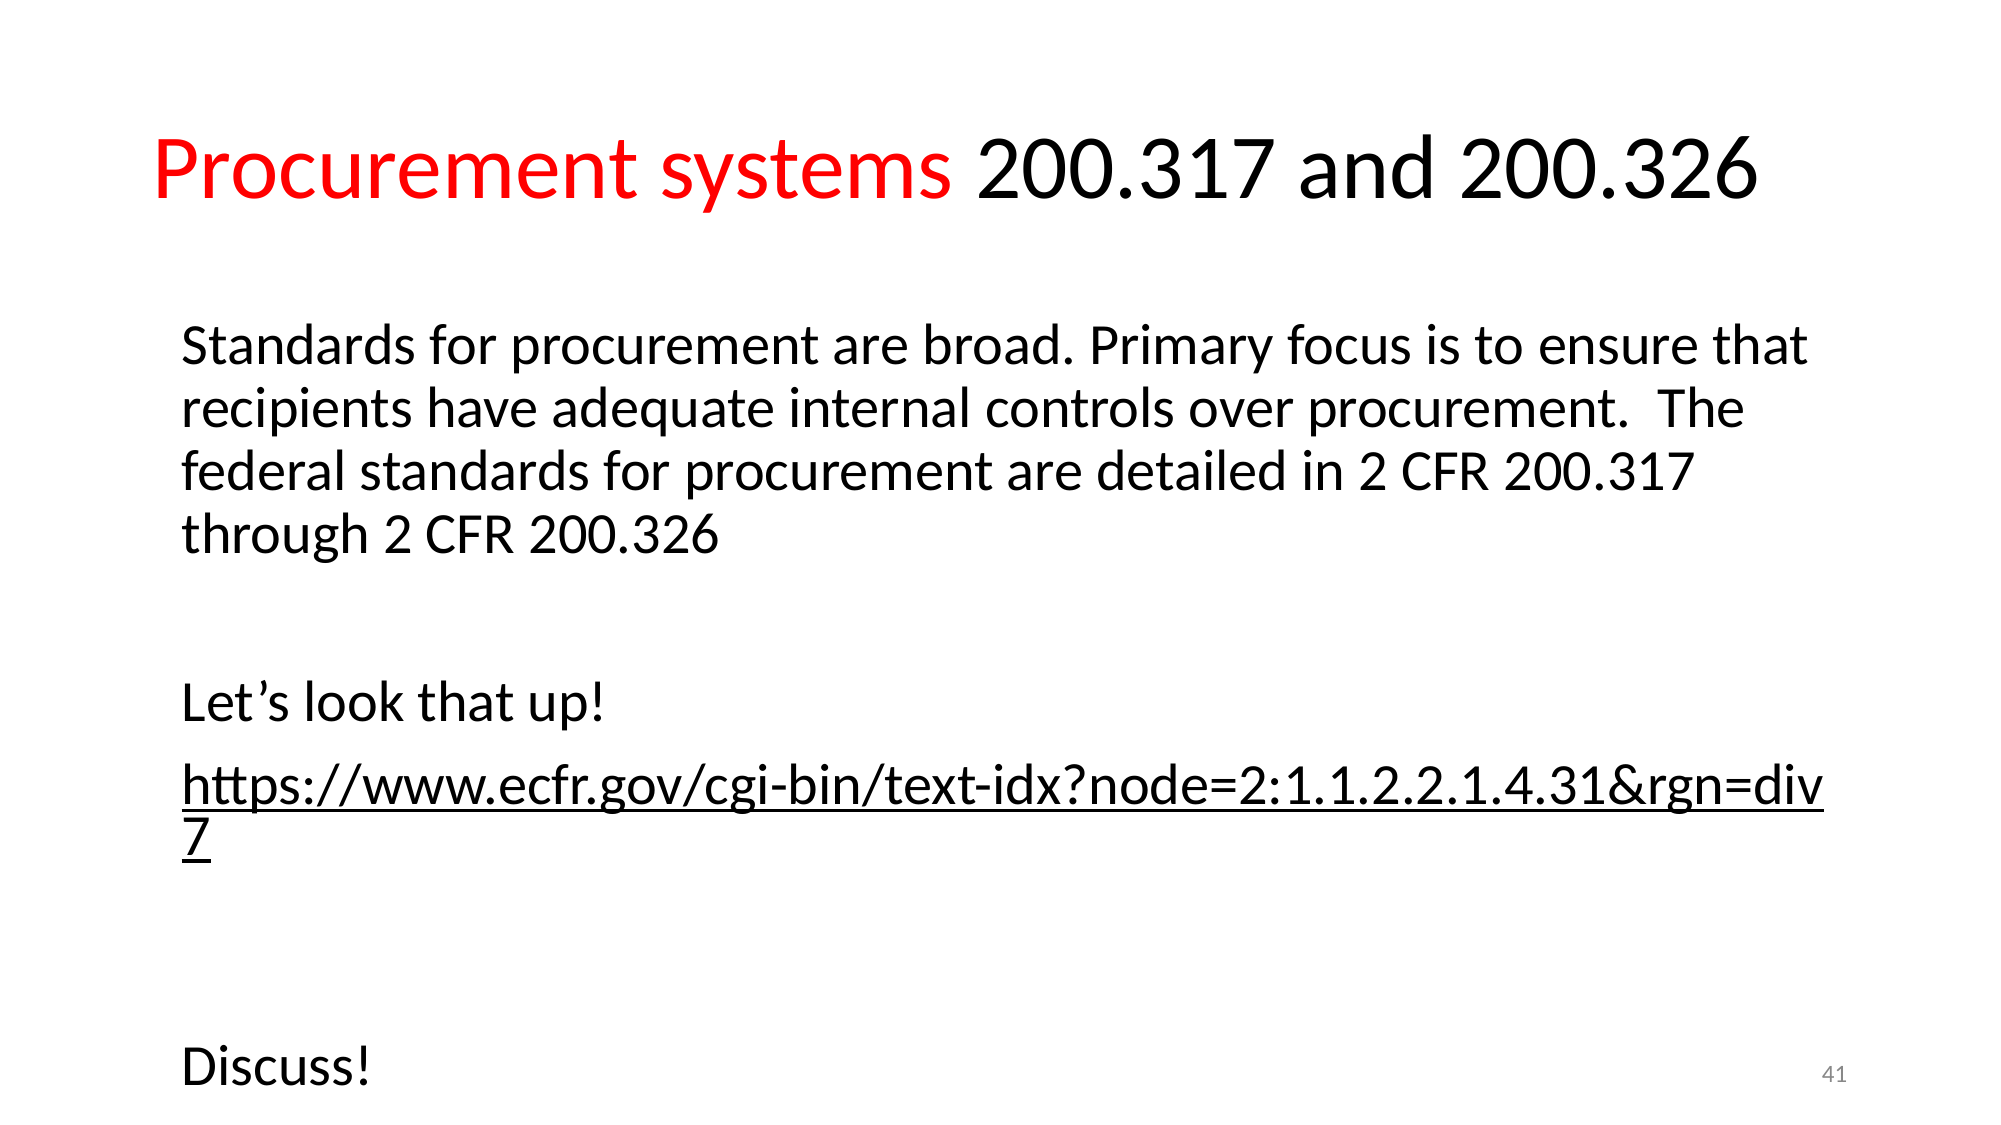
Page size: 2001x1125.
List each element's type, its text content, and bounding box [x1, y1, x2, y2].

slide_number 41 [1412, 1042, 1863, 1103]
list Standards for procurement are broad. Primary focus is to ensure that recipients have adequate internal controls over procurement. The federal standards for procurement are detailed in 2 CFR 200.317 through 2 CFR 200.326 Let’s look that up! https://www.ecfr.gov/cgi-bin/text-idx?node=2:1.1.2.2.1.4.31&rgn=div7 Discuss! [137, 299, 1863, 1078]
title Procurement systems 200.317 and 200.326 [137, 59, 1863, 278]
